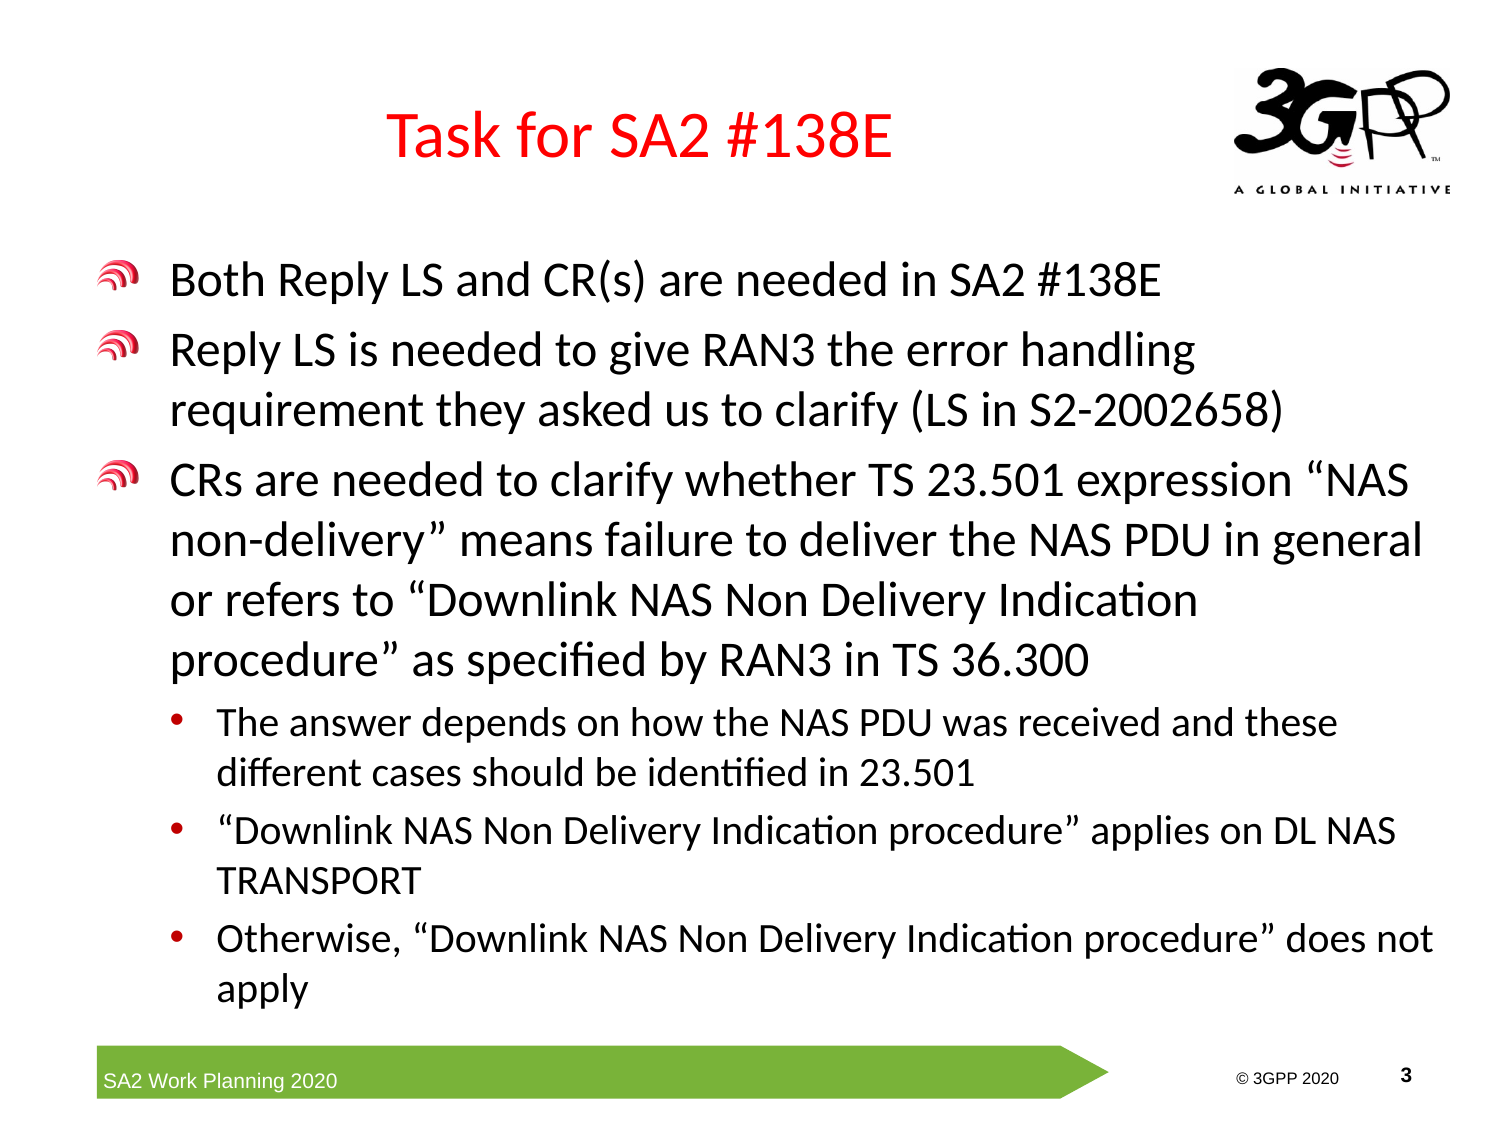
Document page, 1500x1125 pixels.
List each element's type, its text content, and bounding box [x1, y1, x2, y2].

picture [94, 458, 130, 494]
picture [1234, 68, 1450, 194]
title Task for SA2 #138E [80, 37, 1201, 225]
picture [94, 328, 130, 364]
list Both Reply LS and CR(s) are needed in SA2 #138E Reply LS is needed to give RAN3 the error handling requirement they asked us to clarify (LS in S2-2002658) CRs are needed to clarify whether TS 23.501 expression “NAS non-delivery” means failure to deliver the NAS PDU in general or refers to “Downlink NAS Non Delivery Indication procedure” as specified by RAN3 in TS 36.300 The answer depends on how the NAS PDU was received and these different cases should be identified in 23.501 “Downlink NAS Non Delivery Indication procedure” applies on DL NAS TRANSPORT Otherwise, “Downlink NAS Non Delivery Indication procedure” does not apply [79, 238, 1456, 1031]
picture [94, 258, 130, 294]
